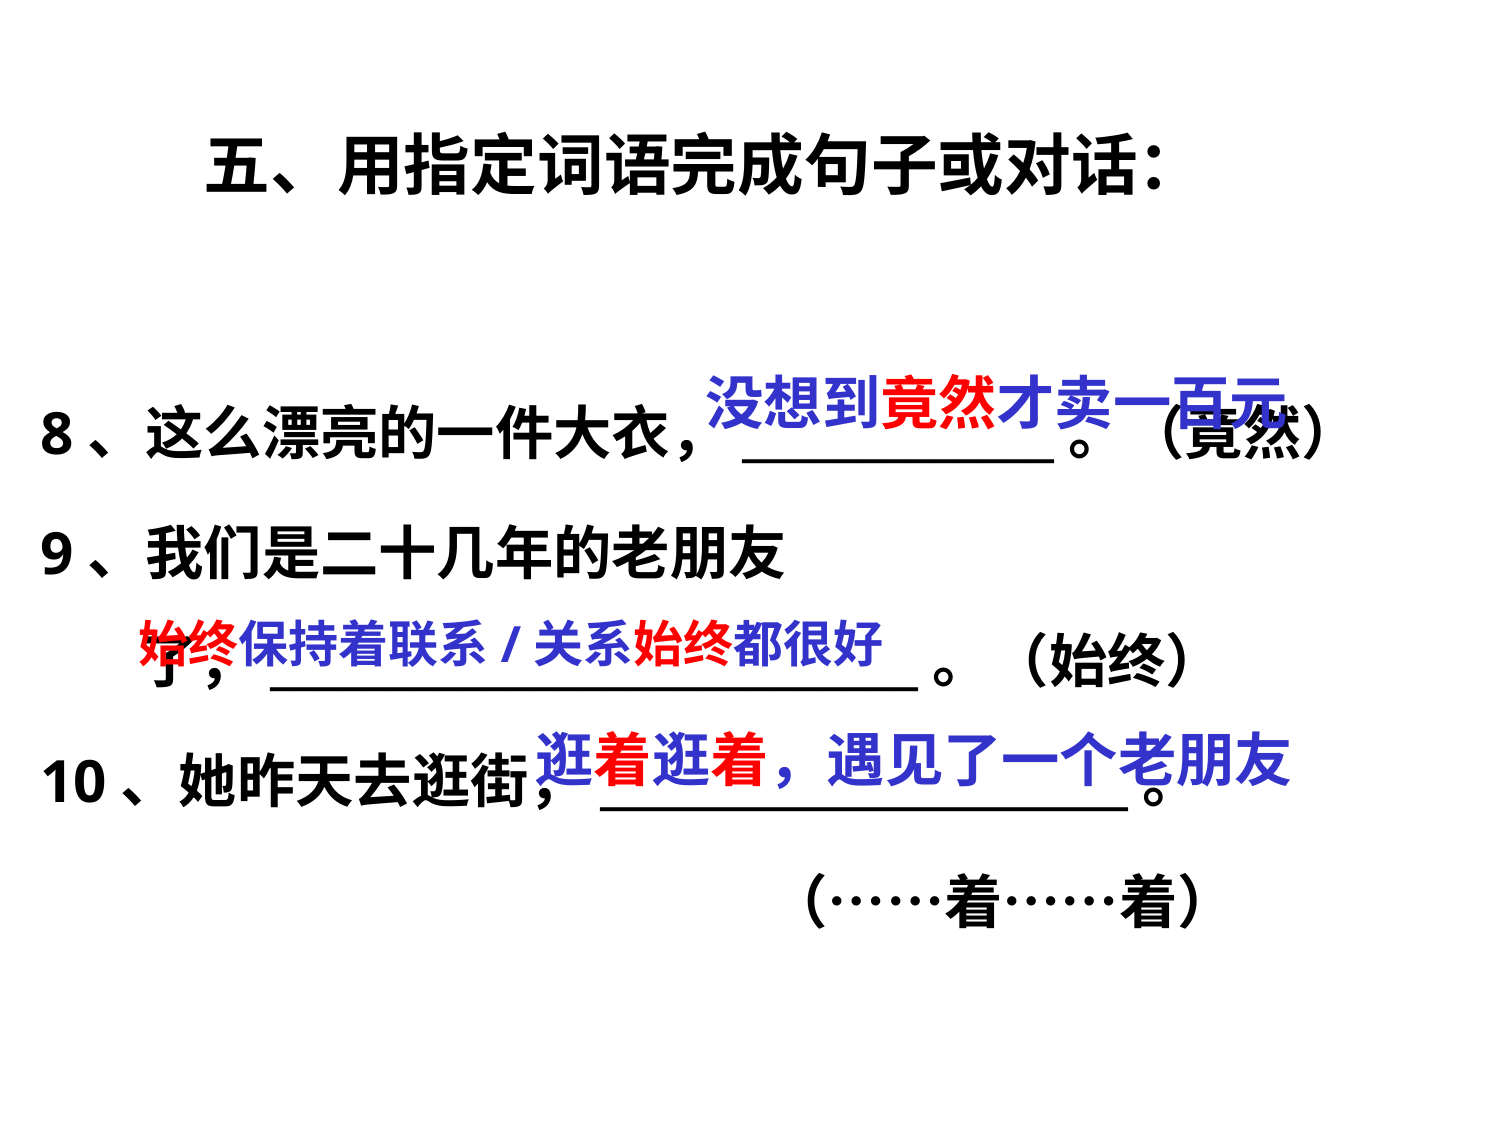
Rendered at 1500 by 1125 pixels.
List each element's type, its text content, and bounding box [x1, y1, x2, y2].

text_box 逛着逛着，遇见了一个老朋友 [188, 716, 1447, 801]
list 8、这么漂亮的一件大衣，_____________。（竟然） 9、我们是二十几年的老朋友了，___________________________。（始终） 10、她昨天去逛街，______________________。 （……着……着） [25, 350, 1495, 1006]
text_box 始终保持着联系/关系始终都很好 [123, 604, 1152, 680]
title 五、用指定词语完成句子或对话： [188, 101, 1468, 216]
text_box 没想到竟然才卖一百元 [690, 359, 1412, 444]
